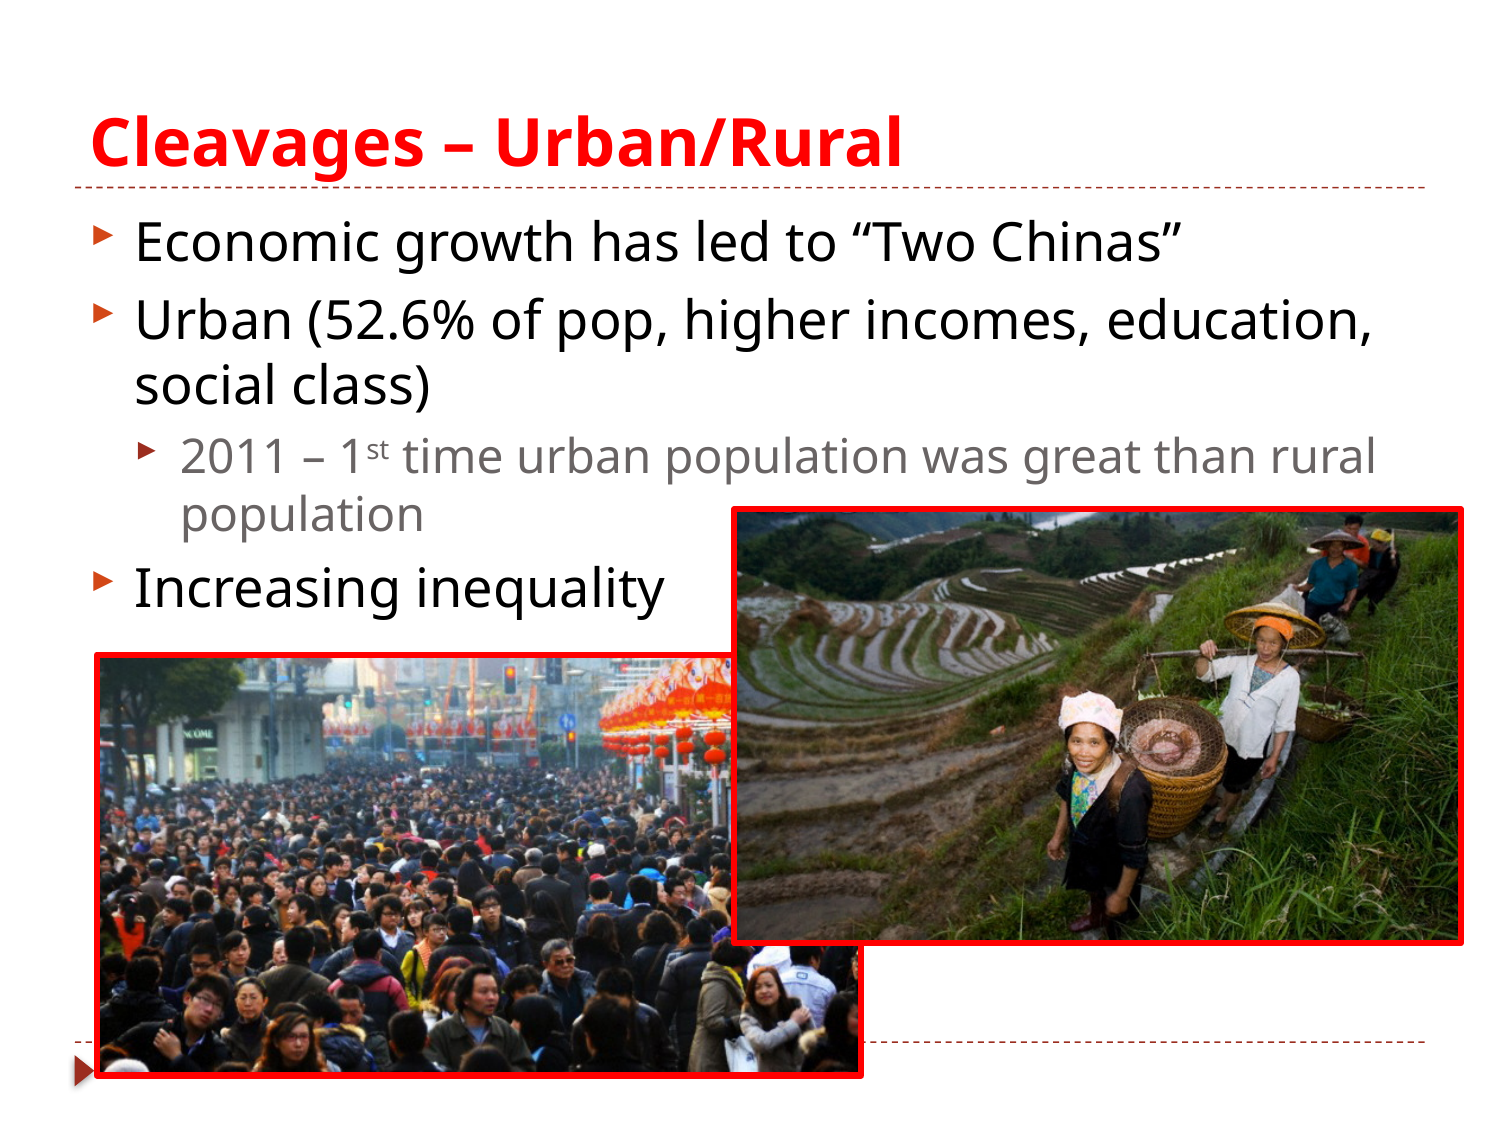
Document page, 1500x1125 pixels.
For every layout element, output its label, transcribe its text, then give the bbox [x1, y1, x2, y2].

title Cleavages – Urban/Rural [75, 24, 1425, 188]
list Economic growth has led to “Two Chinas” Urban (52.6% of pop, higher incomes, education, social class) 2011 – 1st time urban population was great than rural population Increasing inequality [75, 200, 1425, 1010]
picture [99, 512, 1458, 1073]
